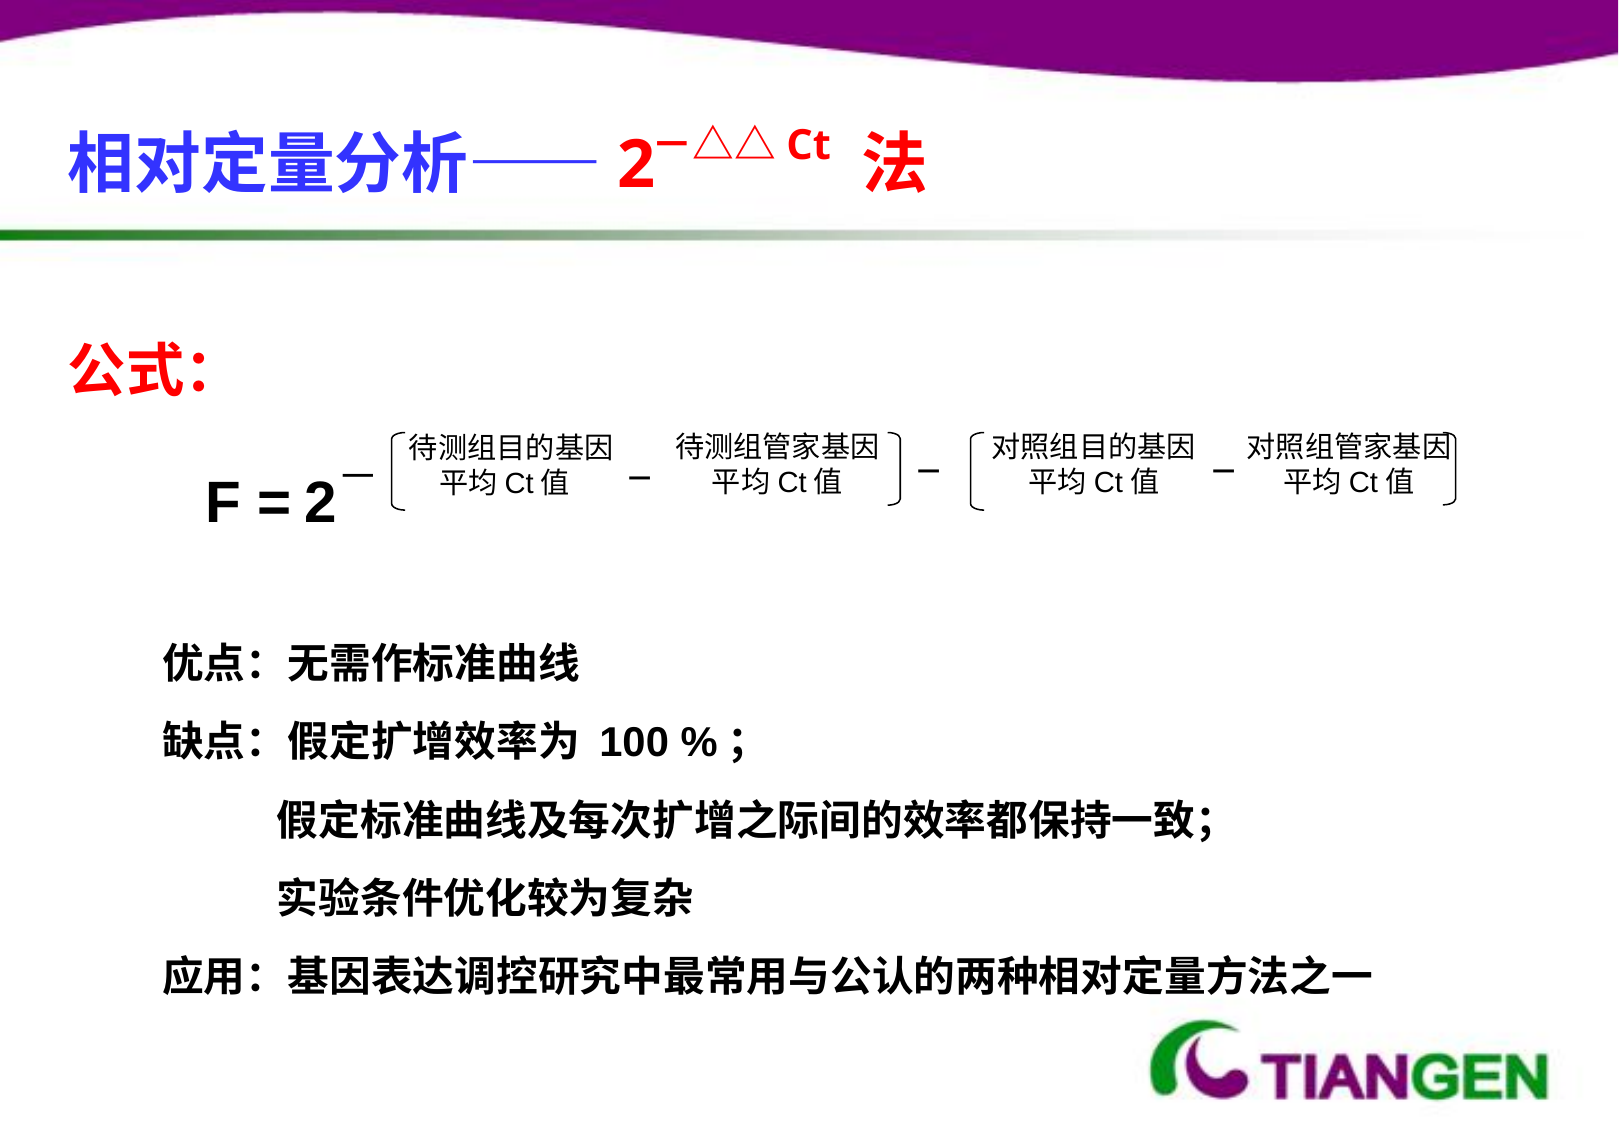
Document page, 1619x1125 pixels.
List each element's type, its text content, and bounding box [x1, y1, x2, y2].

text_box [371, 420, 1492, 511]
picture [0, 0, 1619, 1125]
text_box 公式： [53, 290, 388, 411]
text_box F = [159, 456, 289, 541]
text_box 优点：无需作标准曲线 缺点：假定扩增效率为 100 %； 假定标准曲线及每次扩增之际间的效率都保持一致； 实验条件优化较为复杂 应用：基因表达调控研究中最常用与公认的两种相对定量方法之一 [147, 609, 1400, 1086]
text_box 相对定量分析——2 法 [53, 113, 999, 209]
text_box 2 [289, 456, 352, 541]
text_box － [322, 442, 366, 507]
text_box －△△Ct [580, 90, 903, 175]
